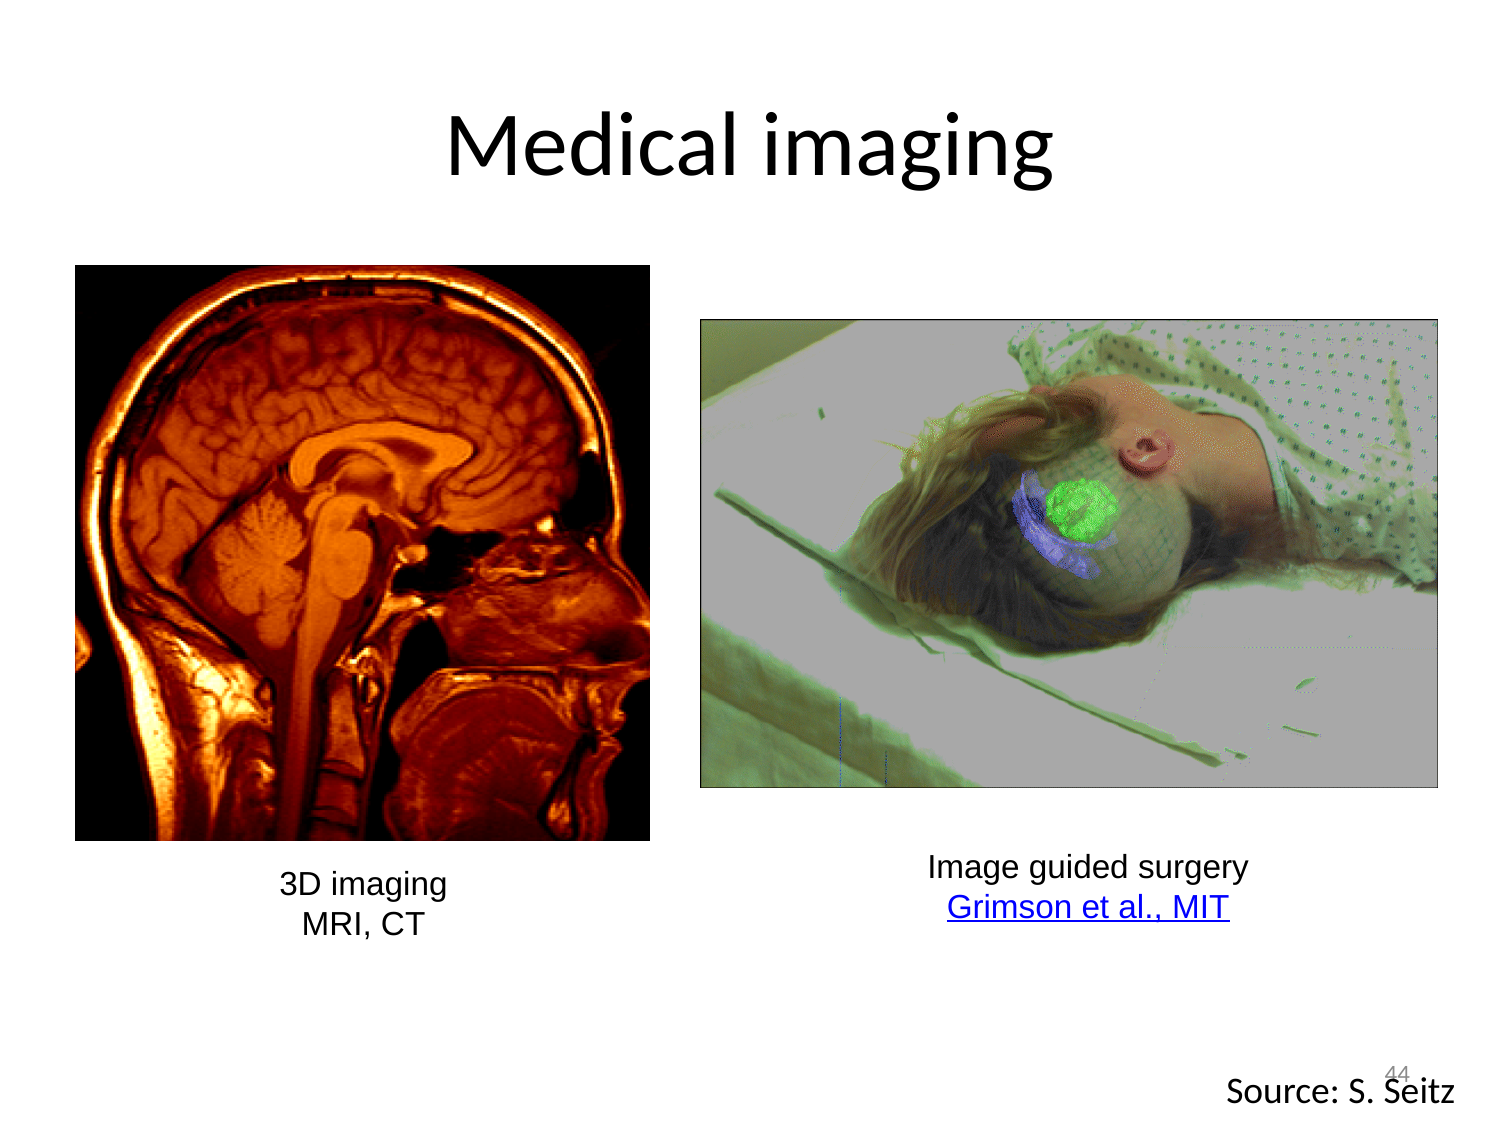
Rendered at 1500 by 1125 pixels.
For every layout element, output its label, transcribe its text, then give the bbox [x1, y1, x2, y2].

slide_number 44 [1074, 1042, 1425, 1103]
picture [74, 264, 651, 841]
picture [699, 319, 1438, 788]
text_box Source: S. Seitz [1211, 1058, 1471, 1119]
title Medical imaging [75, 45, 1425, 233]
text_box 3D imaging MRI, CT [264, 854, 463, 950]
text_box Image guided surgery Grimson et al., MIT [912, 837, 1265, 933]
